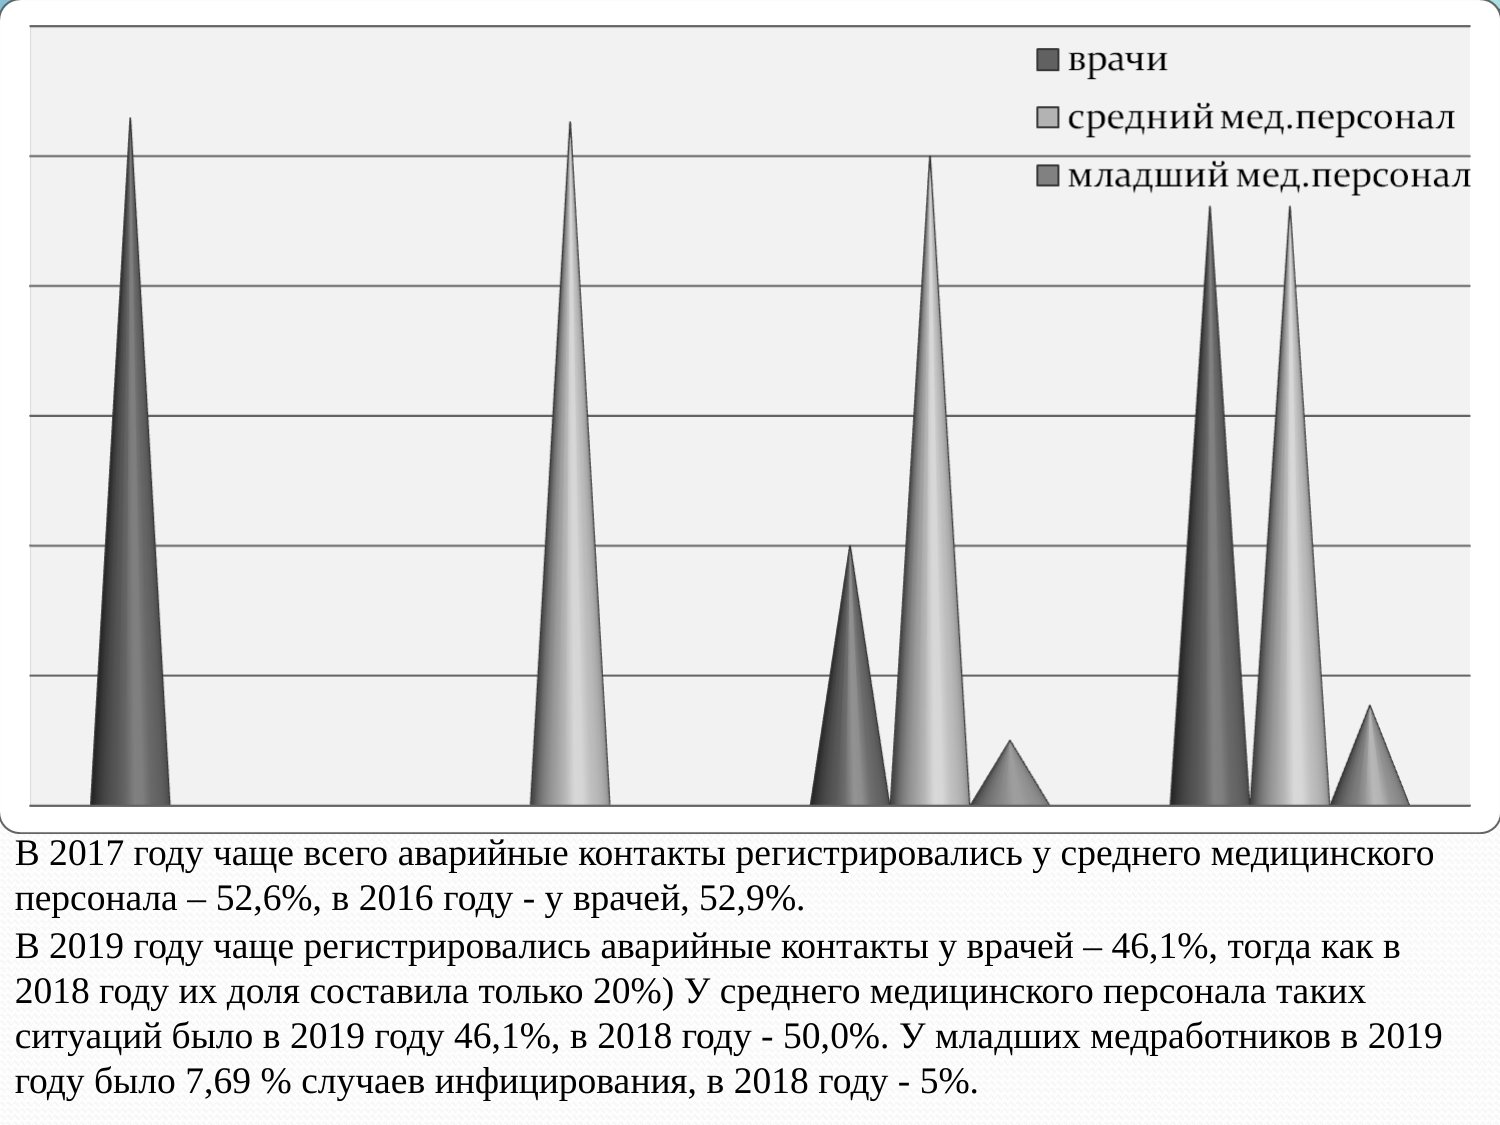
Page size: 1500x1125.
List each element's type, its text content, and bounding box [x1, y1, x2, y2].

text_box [0, 0, 1500, 841]
text_box В 2017 году чаще всего аварийные контакты регистрировались у среднего медицинского персонала – 52,6%, в 2016 году - у врачей, 52,9%. [0, 852, 1500, 925]
text_box В 2019 году чаще регистрировались аварийные контакты у врачей – 46,1%, тогда как в 2018 году их доля составила только 20%) У среднего медицинского персонала таких ситуаций было в 2019 году 46,1%, в 2018 году - 50,0%. У младших медработников в 2019 году было 7,69 % случаев инфицирования, в 2018 году - 5%. [0, 913, 1477, 1109]
